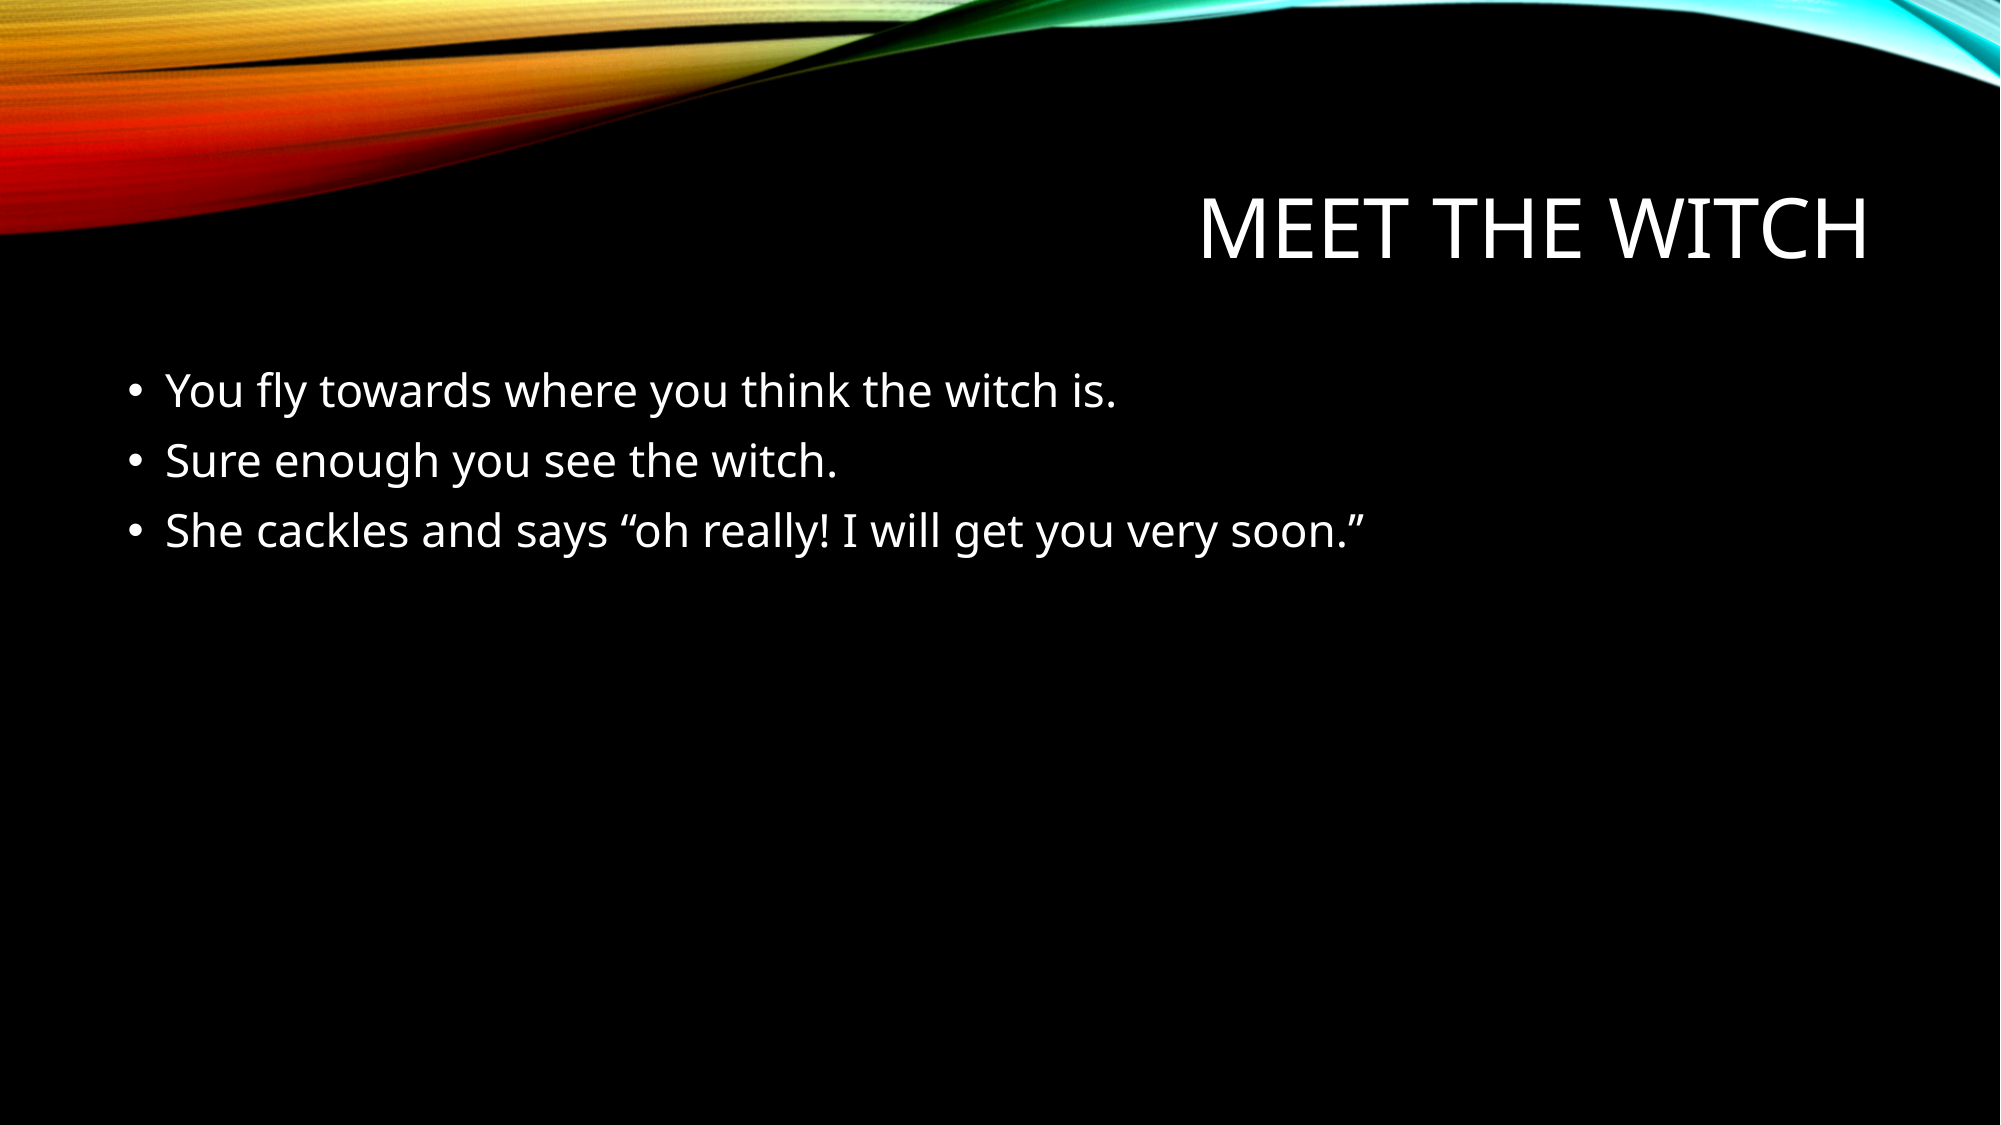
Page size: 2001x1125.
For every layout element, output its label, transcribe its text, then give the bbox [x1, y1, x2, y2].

picture [0, 0, 2000, 237]
title Meet the witch [474, 125, 1888, 338]
list You fly towards where you think the witch is. Sure enough you see the witch. She cackles and says “oh really! I will get you very soon.’’ [112, 360, 1888, 1021]
